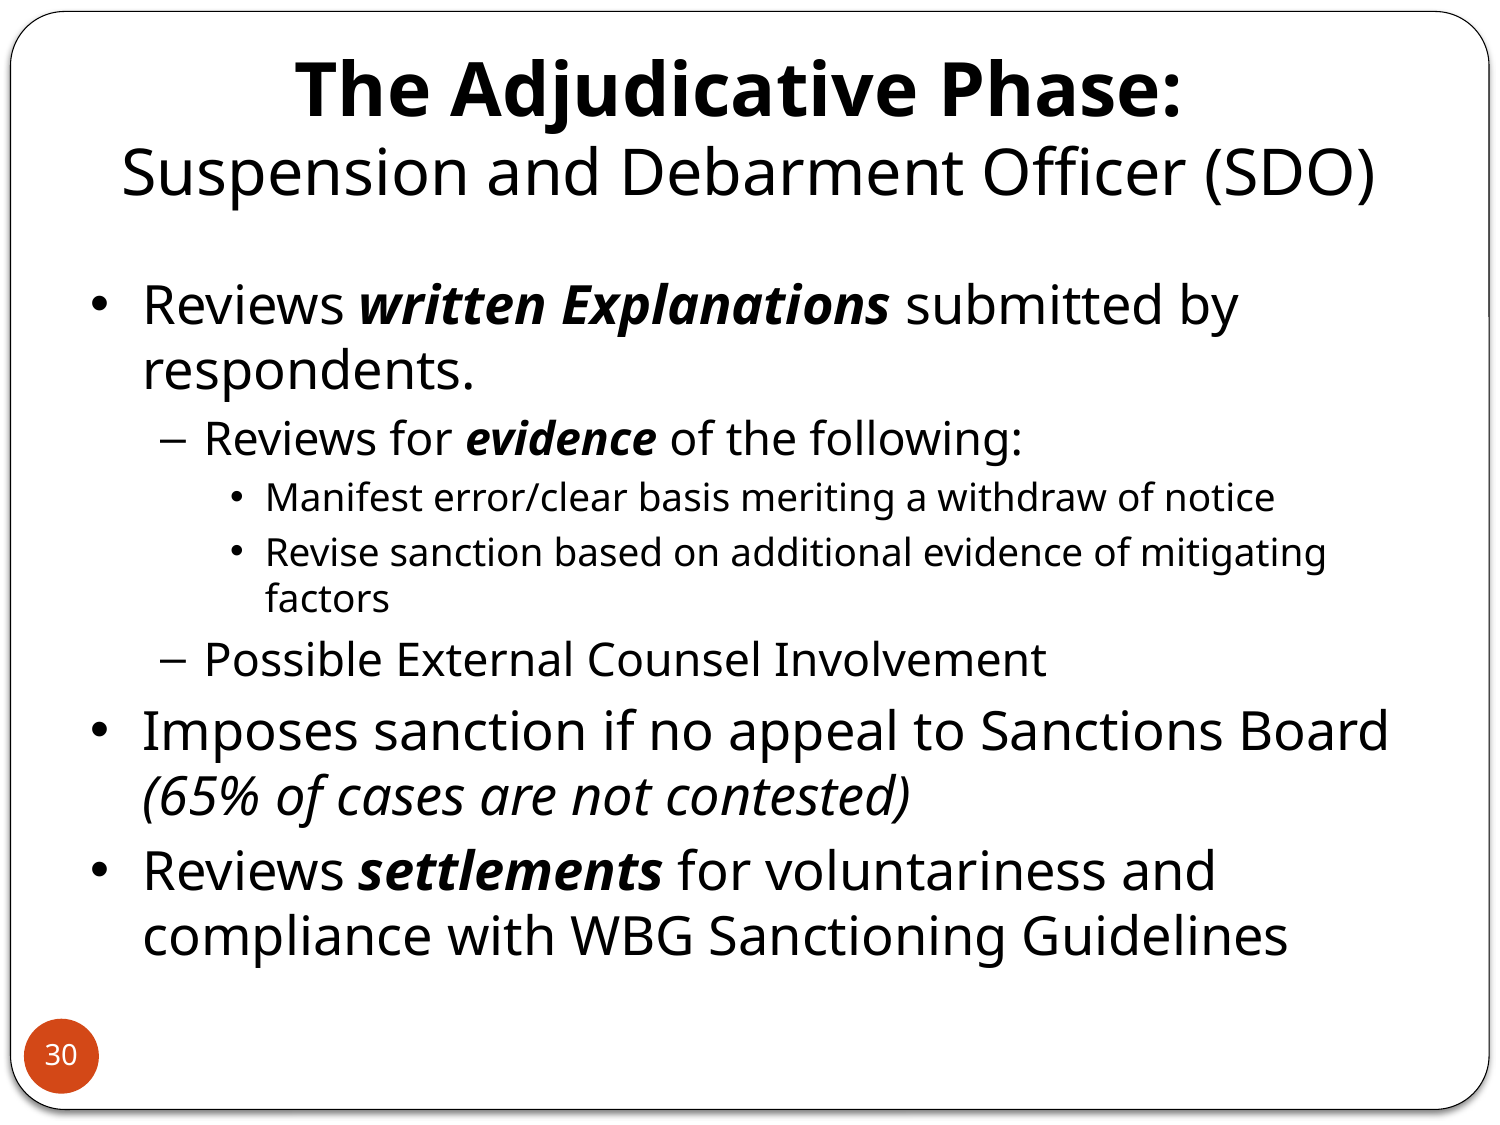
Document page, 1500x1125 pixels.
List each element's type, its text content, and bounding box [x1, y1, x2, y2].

text_box Reviews written Explanations submitted by respondents. Reviews for evidence of the following: Manifest error/clear basis meriting a withdraw of notice Revise sanction based on additional evidence of mitigating factors Possible External Counsel Involvement Imposes sanction if no appeal to Sanctions Board (65% of cases are not contested) Reviews settlements for voluntariness and compliance with WBG Sanctioning Guidelines [75, 262, 1426, 975]
title The Adjudicative Phase: Suspension and Debarment Officer (SDO) [23, 73, 1474, 224]
slide_number 30 [23, 1018, 99, 1094]
